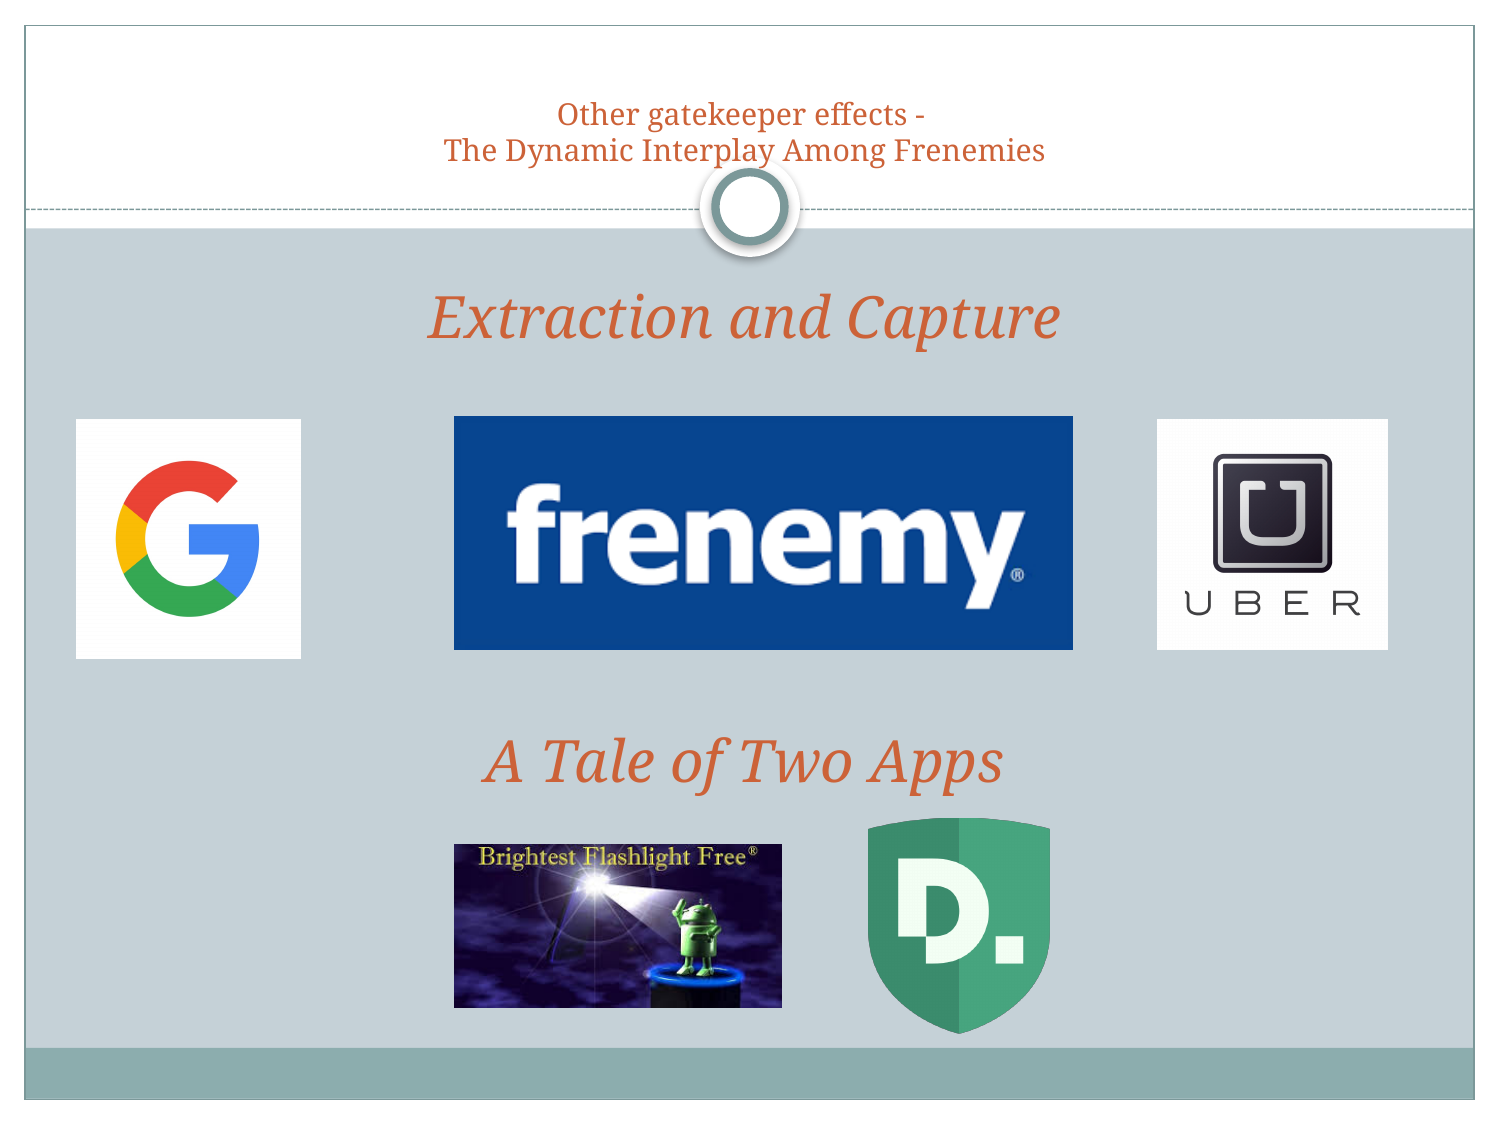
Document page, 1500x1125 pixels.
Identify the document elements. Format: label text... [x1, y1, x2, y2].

title Other gatekeeper effects - The Dynamic Interplay Among Frenemies [44, 50, 1445, 176]
picture [76, 418, 301, 659]
picture [1156, 418, 1389, 650]
picture [454, 844, 782, 1009]
picture [867, 818, 1050, 1035]
text_box Extraction and Capture [413, 272, 1077, 358]
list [454, 416, 1074, 650]
text_box A Tale of Two Apps [369, 716, 1120, 802]
